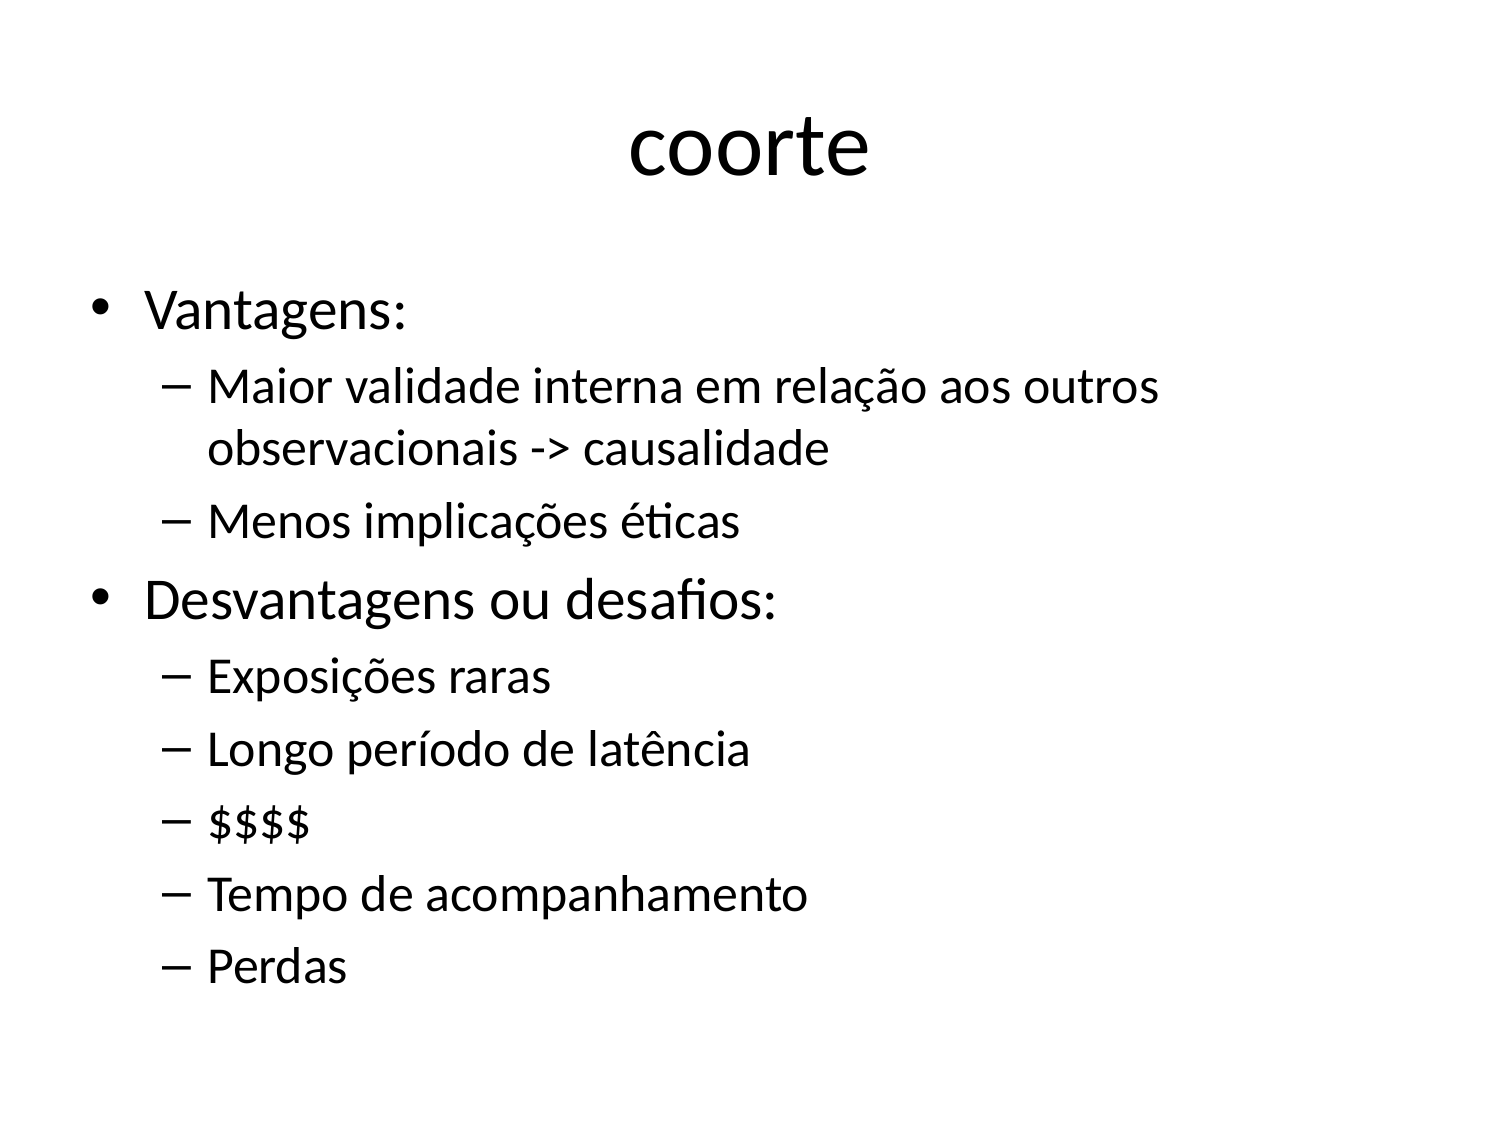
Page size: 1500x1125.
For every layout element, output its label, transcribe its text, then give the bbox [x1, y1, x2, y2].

list Vantagens: Maior validade interna em relação aos outros observacionais -> causalidade Menos implicações éticas Desvantagens ou desafios: Exposições raras Longo período de latência $$$$ Tempo de acompanhamento Perdas [75, 262, 1425, 1005]
title coorte [75, 45, 1425, 233]
